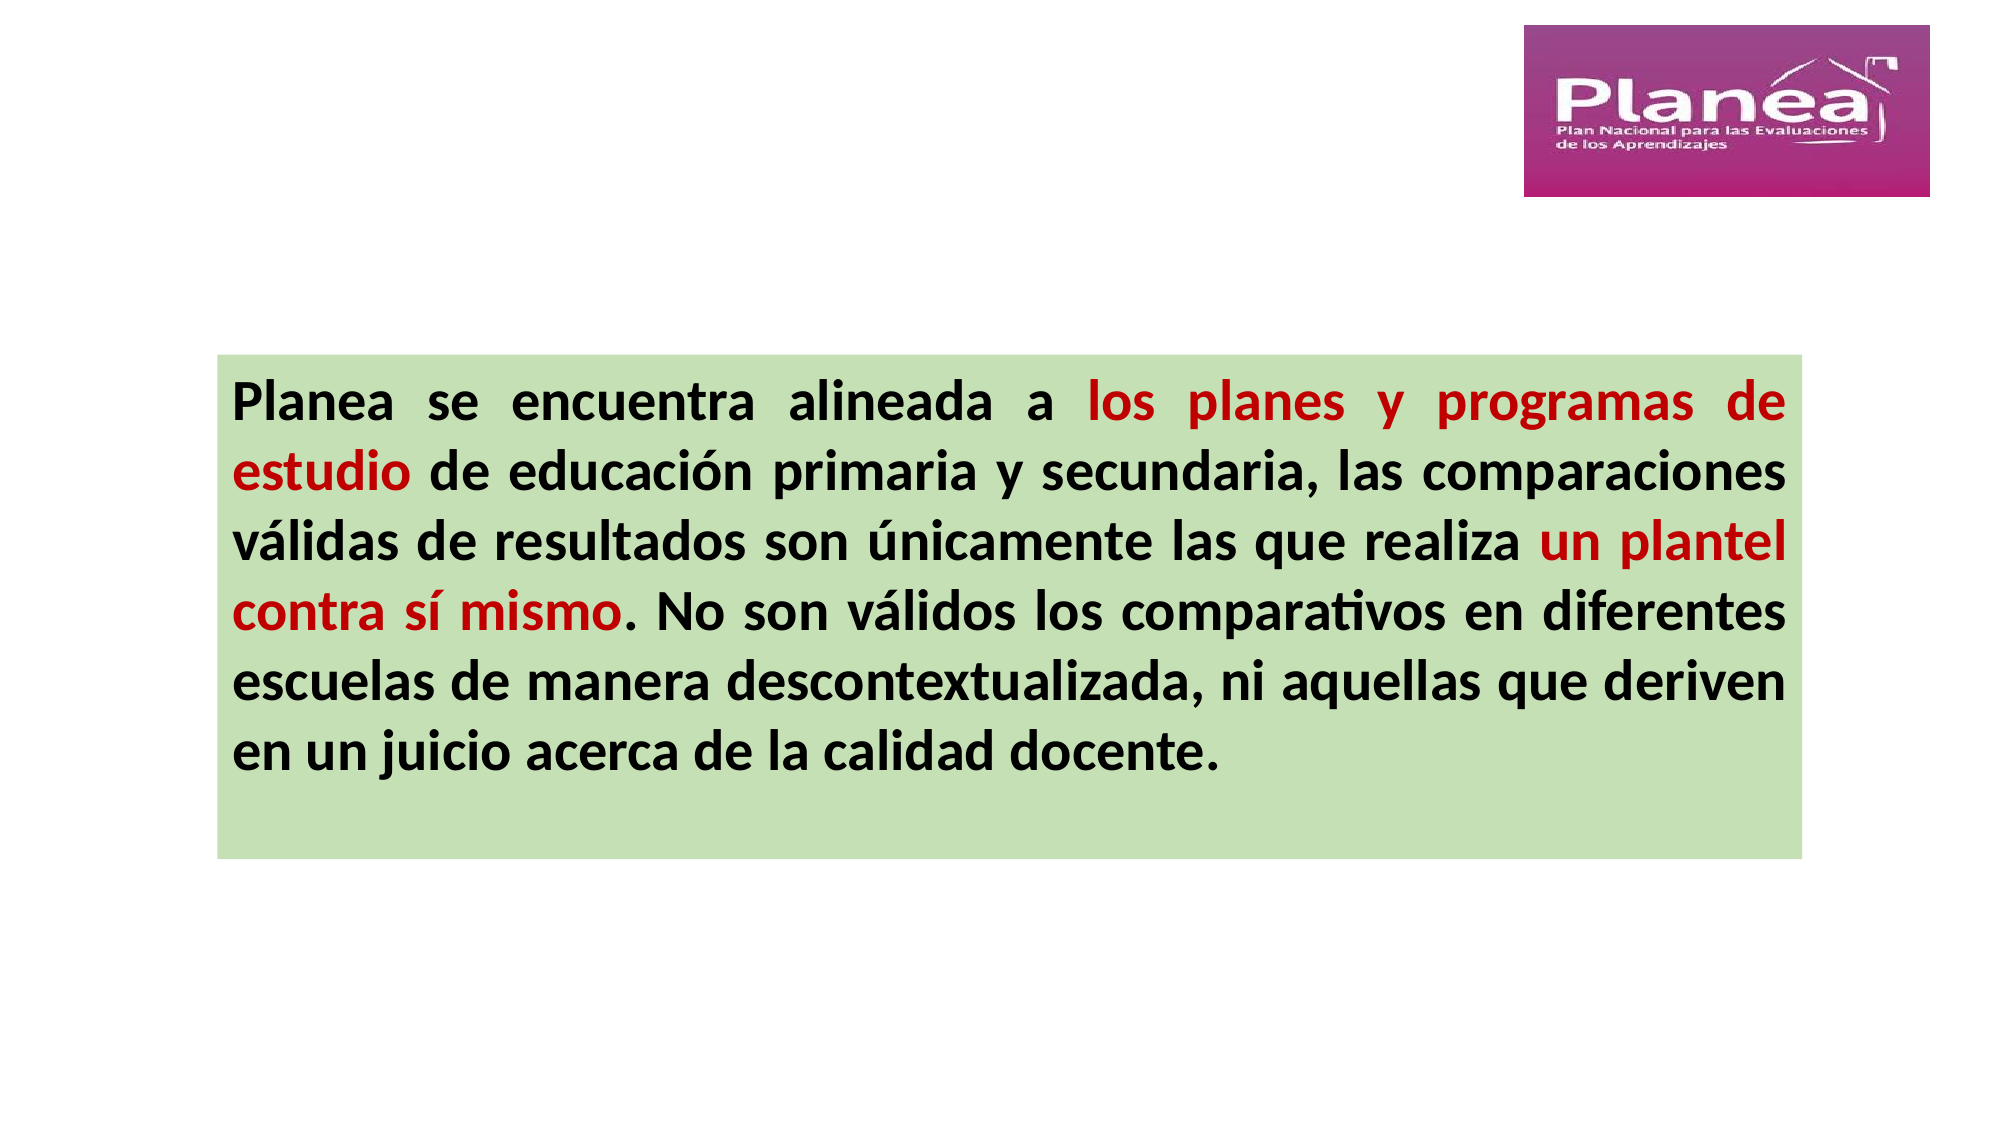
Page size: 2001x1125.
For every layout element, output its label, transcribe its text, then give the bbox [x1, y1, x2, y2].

picture [1524, 25, 1930, 198]
text_box Planea se encuentra alineada a los planes y programas de estudio de educación primaria y secundaria, las comparaciones válidas de resultados son únicamente las que realiza un plantel contra sí mismo. No son válidos los comparativos en diferentes escuelas de manera descontextualizada, ni aquellas que deriven en un juicio acerca de la calidad docente. [217, 354, 1803, 860]
